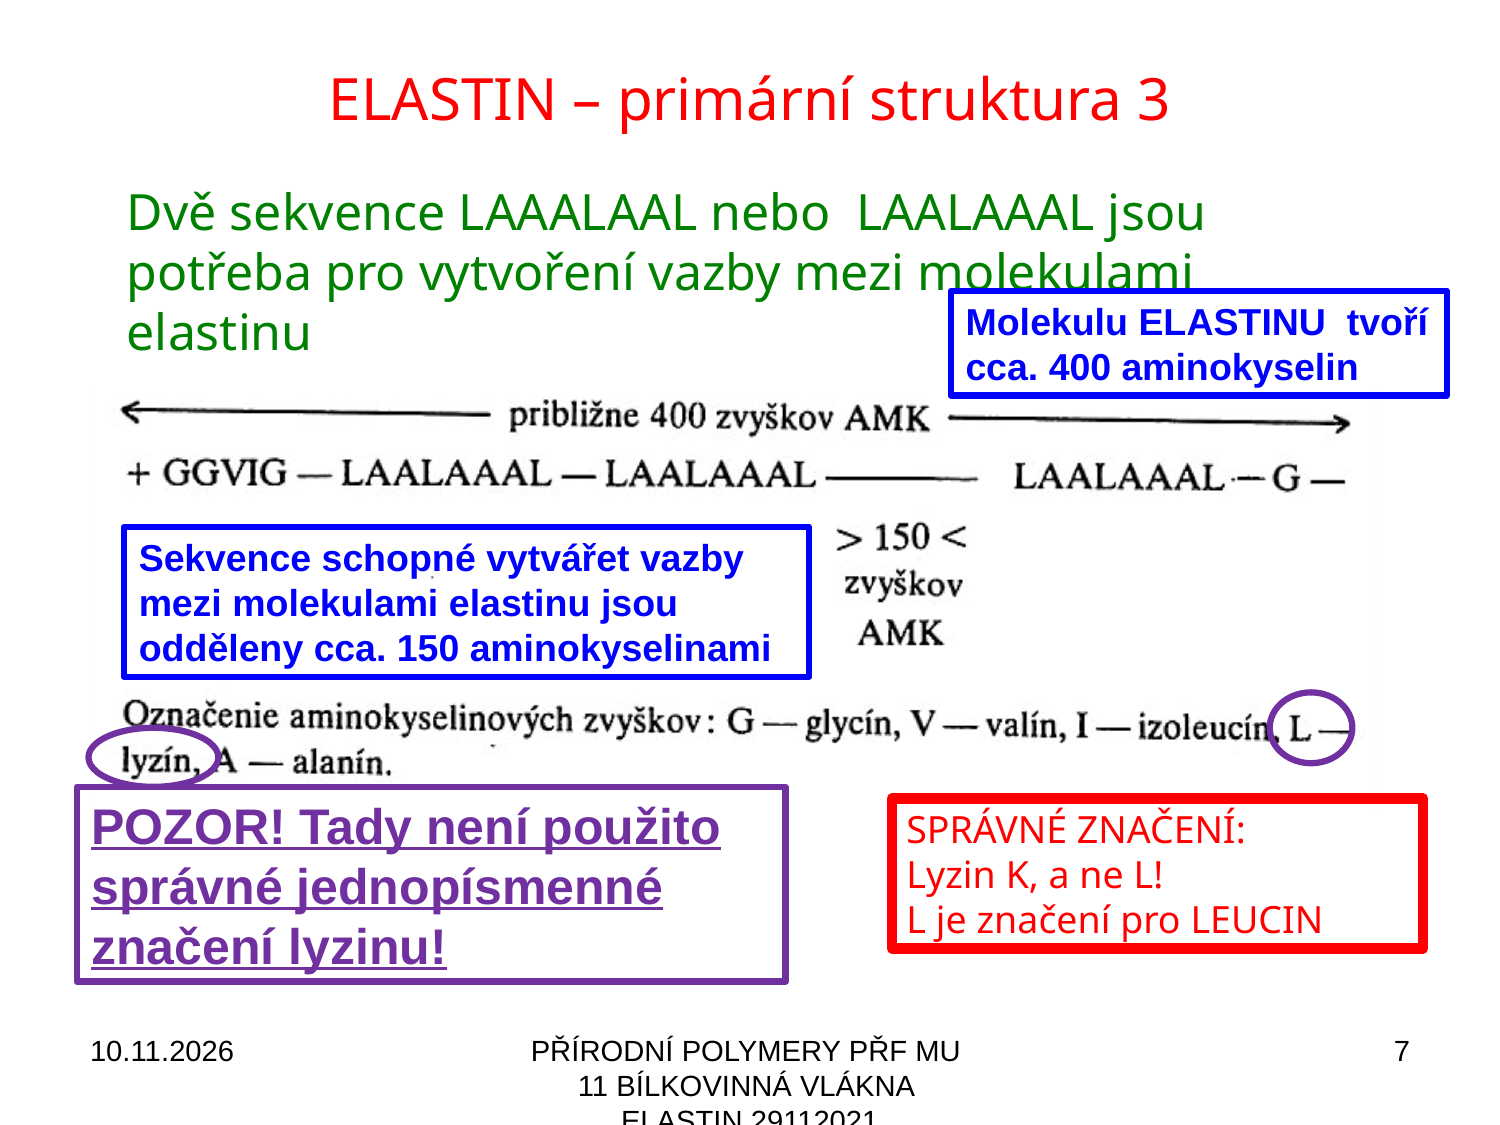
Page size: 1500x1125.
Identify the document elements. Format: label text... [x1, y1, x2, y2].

picture [88, 385, 1377, 811]
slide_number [74, 1024, 426, 1103]
slide_number 7 [1074, 1024, 1426, 1103]
text_box Molekulu ELASTINU tvoří cca. 400 aminokyselin [950, 290, 1447, 396]
text_box SPRÁVNÉ ZNAČENÍ: Lyzin K, a ne L! L je značení pro LEUCIN [891, 798, 1424, 949]
title ELASTIN – primární struktura 3 [74, 44, 1426, 150]
text_box POZOR! Tady není použito správné jednopísmenné značení lyzinu! [76, 786, 786, 982]
footer PŘÍRODNÍ POLYMERY PŘF MU 11 BÍLKOVINNÁ VLÁKNA ELASTIN 29112021 [512, 1024, 988, 1103]
text_box Dvě sekvence LAAALAAL nebo LAALAAAL jsou potřeba pro vytvoření vazby mezi molekulami elastinu [112, 172, 1400, 368]
